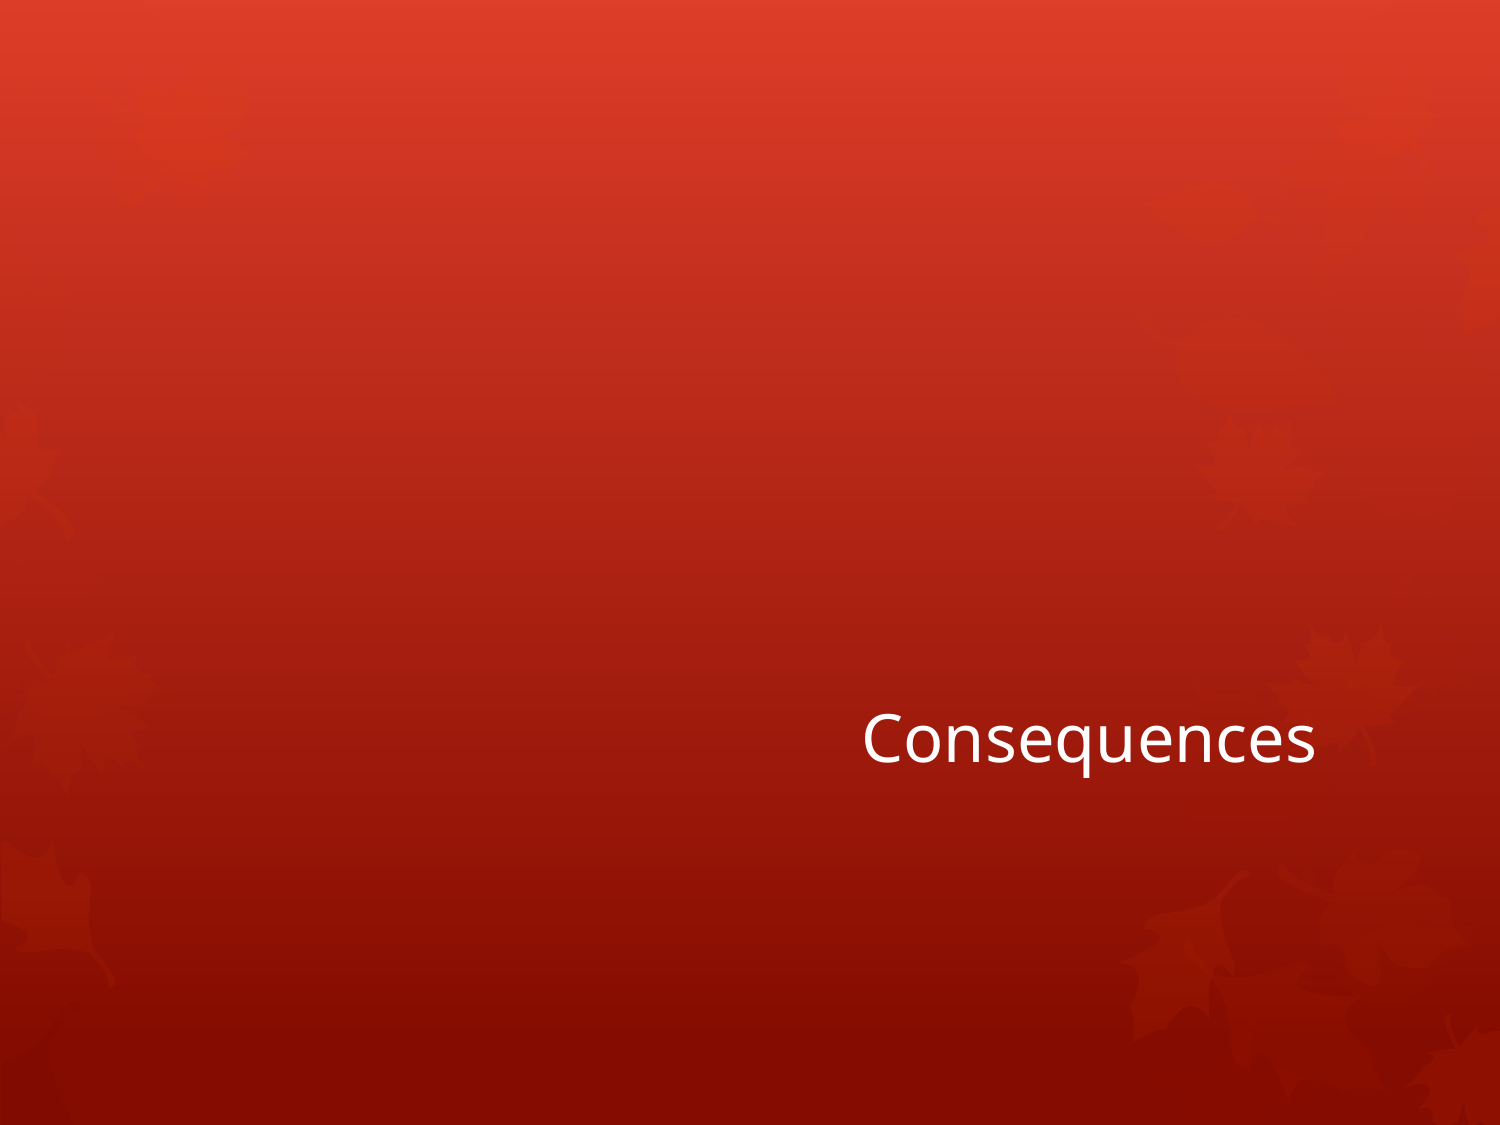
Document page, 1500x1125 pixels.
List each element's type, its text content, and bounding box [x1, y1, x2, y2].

title Consequences [165, 542, 1334, 784]
